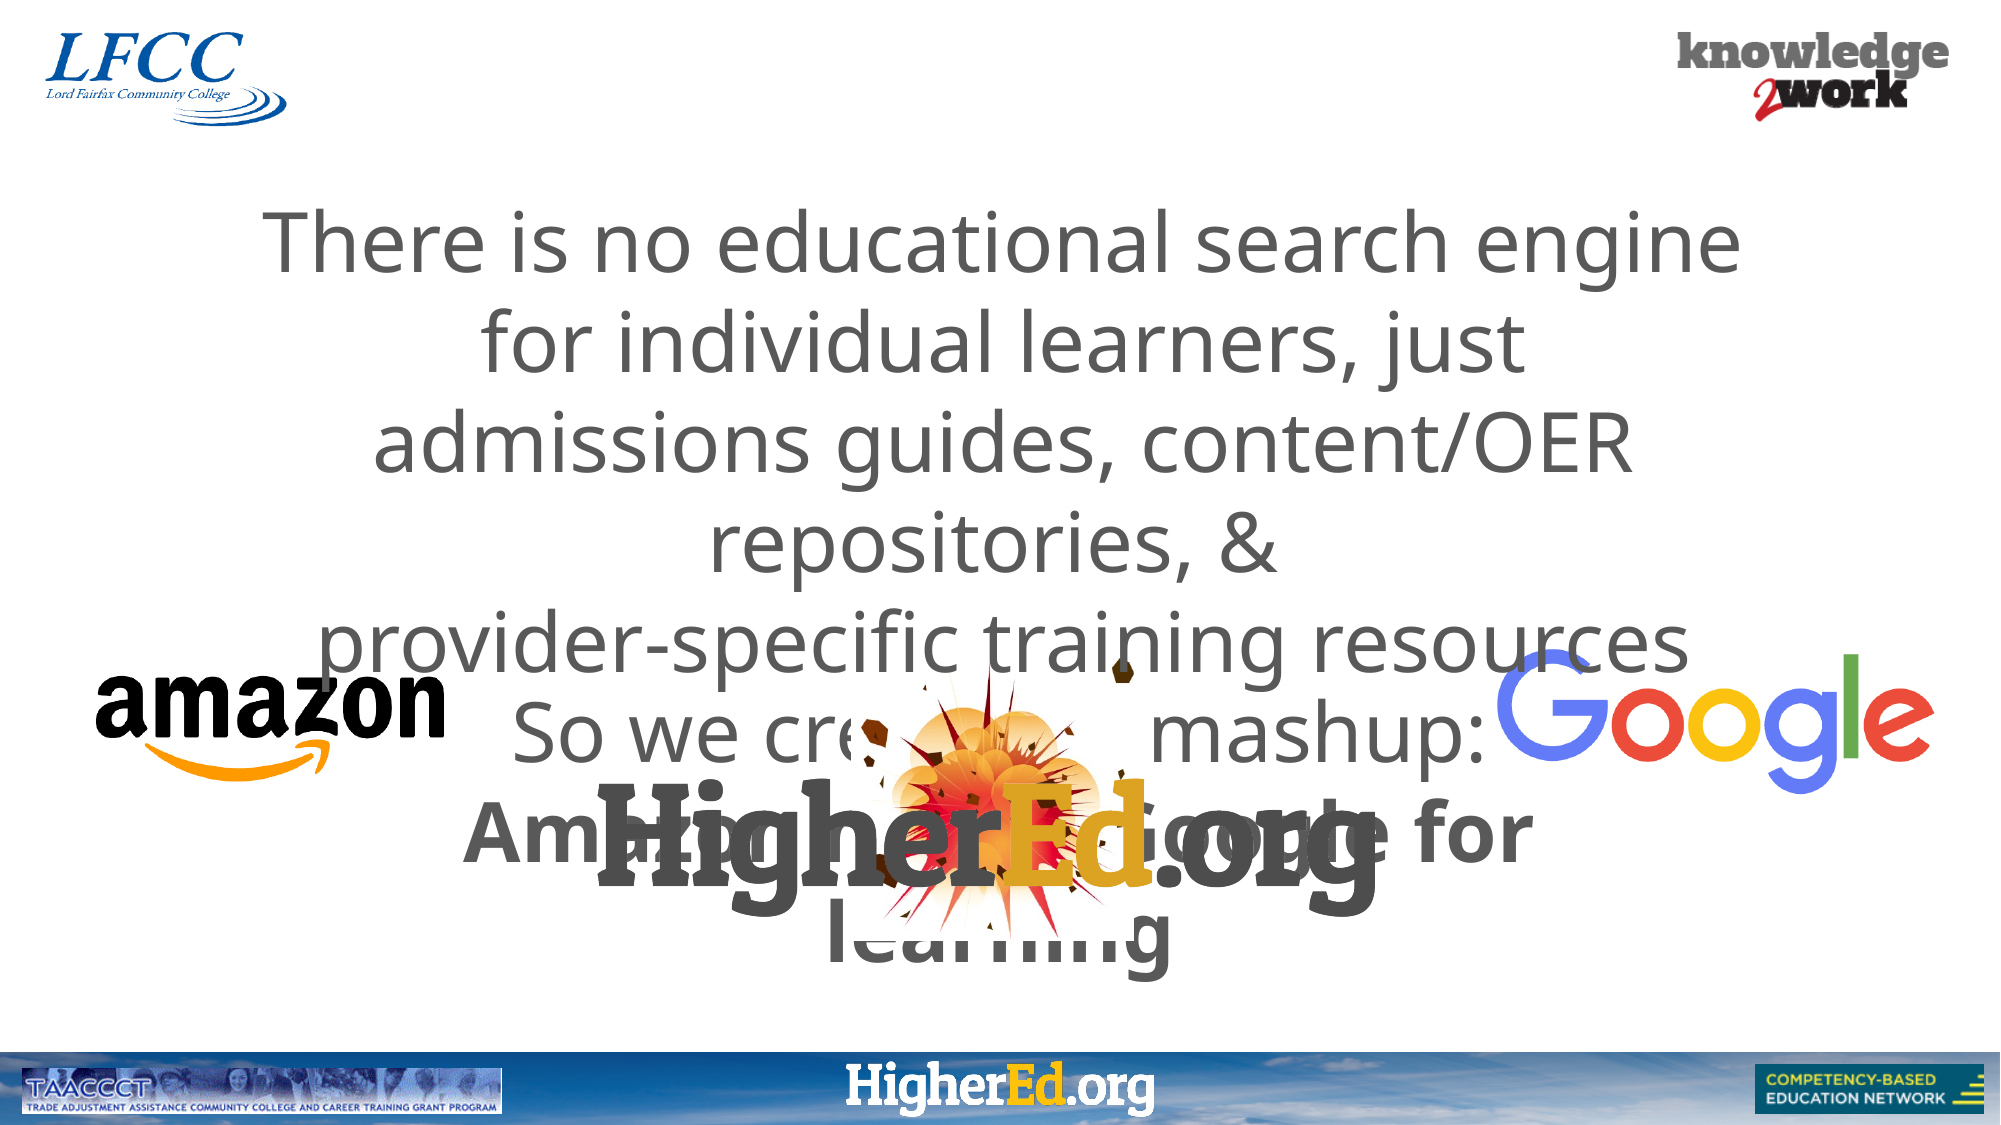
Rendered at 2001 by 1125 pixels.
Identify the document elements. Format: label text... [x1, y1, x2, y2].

picture [37, 22, 297, 138]
text_box So we created a mashup: Amazon meets Google for learning [324, 671, 1675, 1052]
picture [1474, 640, 1956, 802]
picture [1677, 22, 1949, 132]
picture [0, 1052, 2000, 1125]
text_box There is no educational search engine for individual learners, just admissions guides, content/OER repositories, & provider-specific training resources [252, 189, 1756, 556]
picture [597, 658, 1375, 941]
picture [49, 645, 498, 810]
